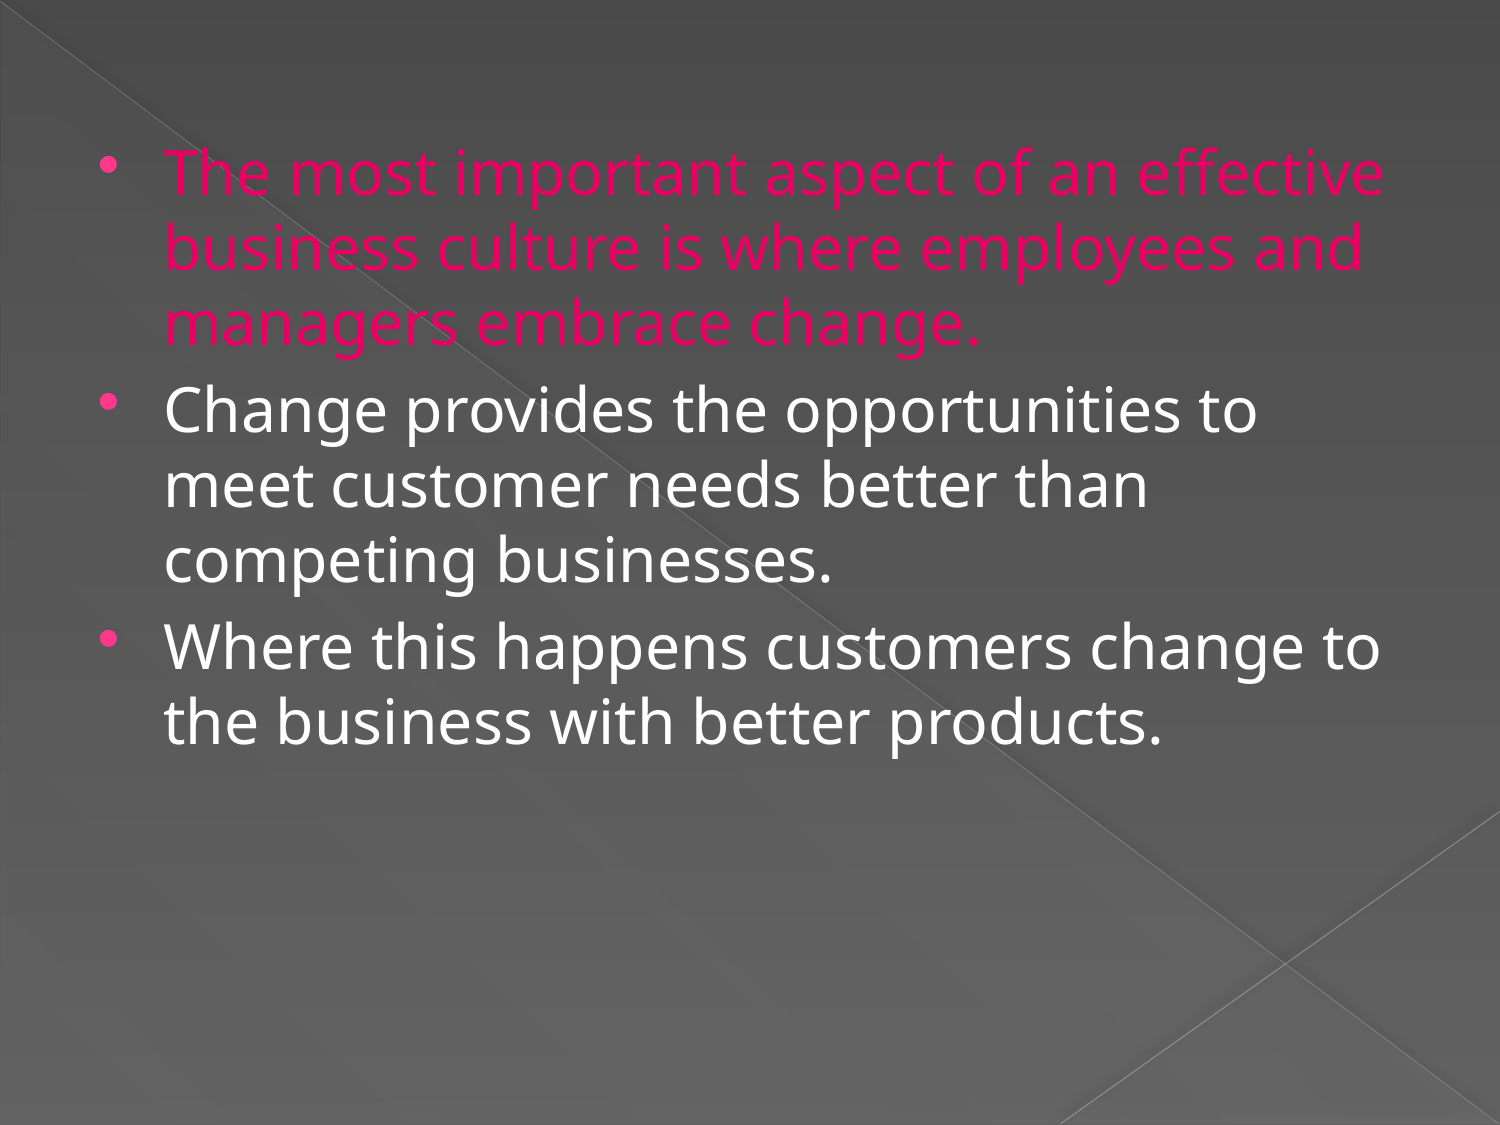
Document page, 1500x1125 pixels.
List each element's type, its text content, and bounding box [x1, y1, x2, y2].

list The most important aspect of an effective business culture is where employees and managers embrace change. Change provides the opportunities to meet customer needs better than competing businesses. Where this happens customers change to the business with better products. [75, 125, 1425, 1059]
